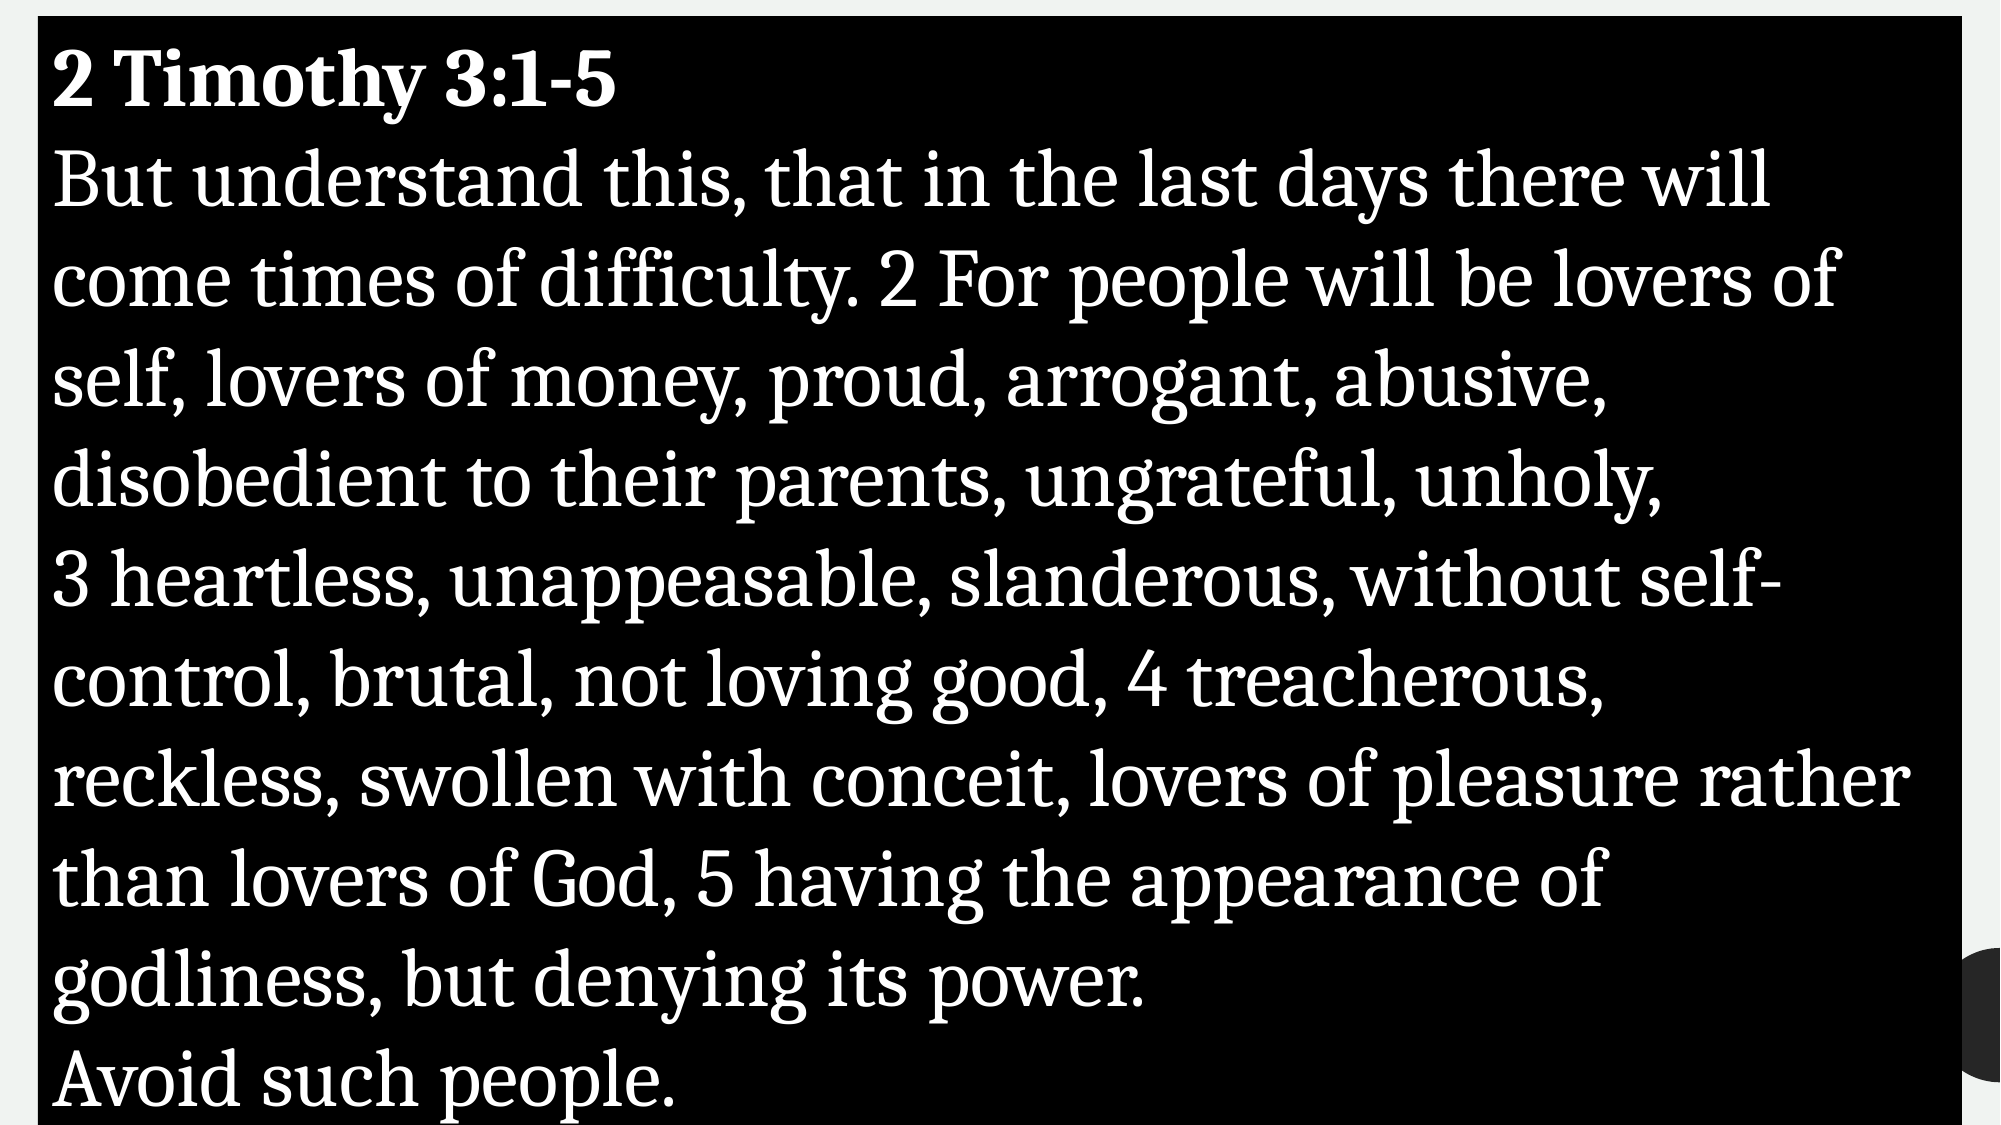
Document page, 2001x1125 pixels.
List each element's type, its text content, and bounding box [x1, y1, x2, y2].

text_box 2 Timothy 3:1-5 But understand this, that in the last days there will come times of difficulty. 2 For people will be lovers of self, lovers of money, proud, arrogant, abusive, disobedient to their parents, ungrateful, unholy, 3 heartless, unappeasable, slanderous, without self-control, brutal, not loving good, 4 treacherous, reckless, swollen with conceit, lovers of pleasure rather than lovers of God, 5 having the appearance of godliness, but denying its power. Avoid such people. [37, 16, 1962, 1125]
